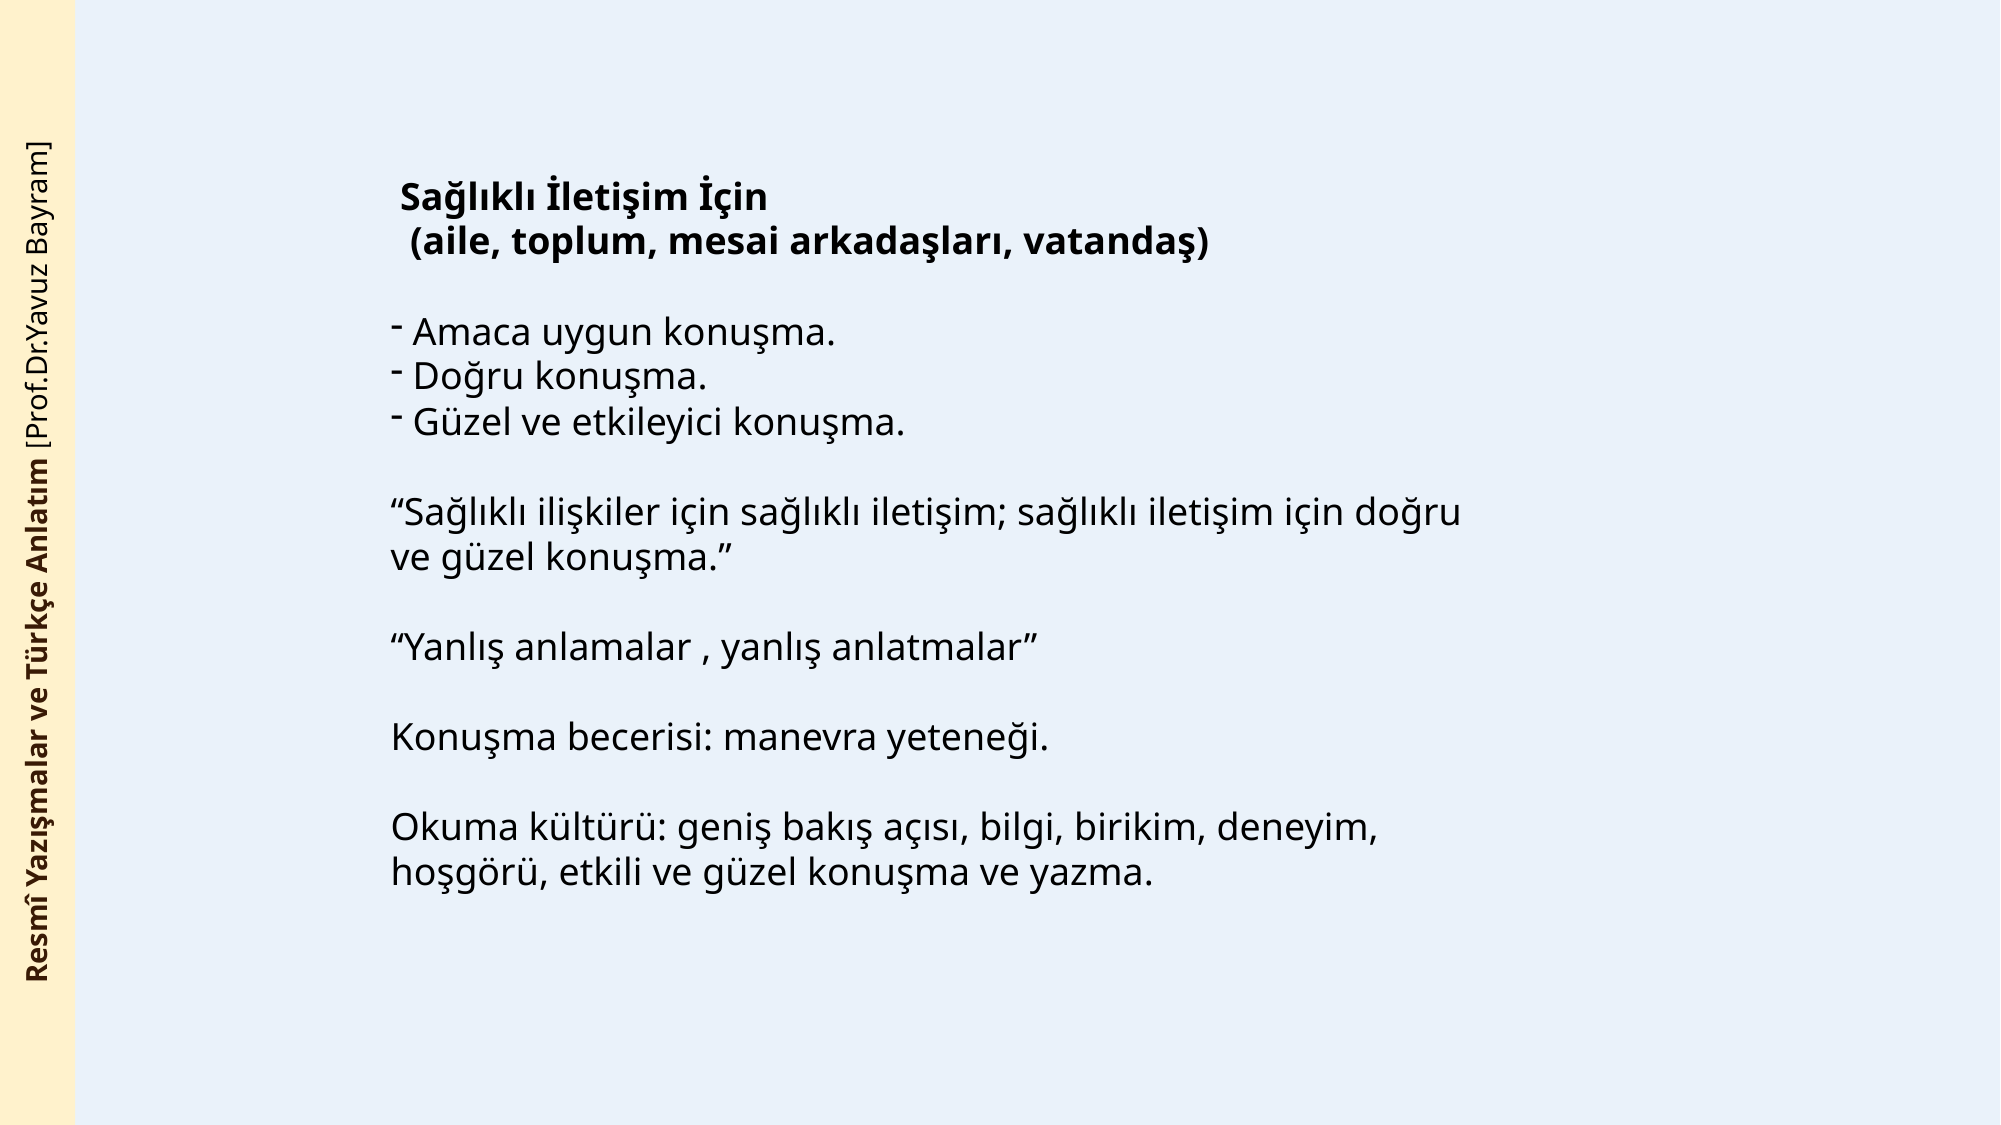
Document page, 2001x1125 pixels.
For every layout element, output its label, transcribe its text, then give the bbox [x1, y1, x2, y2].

text_box Sağlıklı İletişim İçin (aile, toplum, mesai arkadaşları, vatandaş) Amaca uygun konuşma. Doğru konuşma. Güzel ve etkileyici konuşma. “Sağlıklı ilişkiler için sağlıklı iletişim; sağlıklı iletişim için doğru ve güzel konuşma.” “Yanlış anlamalar , yanlış anlatmalar” Konuşma becerisi: manevra yeteneği. Okuma kültürü: geniş bakış açısı, bilgi, birikim, deneyim, hoşgörü, etkili ve güzel konuşma ve yazma. [375, 165, 1514, 900]
text_box Resmî Yazışmalar ve Türkçe Anlatım [Prof.Dr.Yavuz Bayram] [0, 0, 76, 1125]
